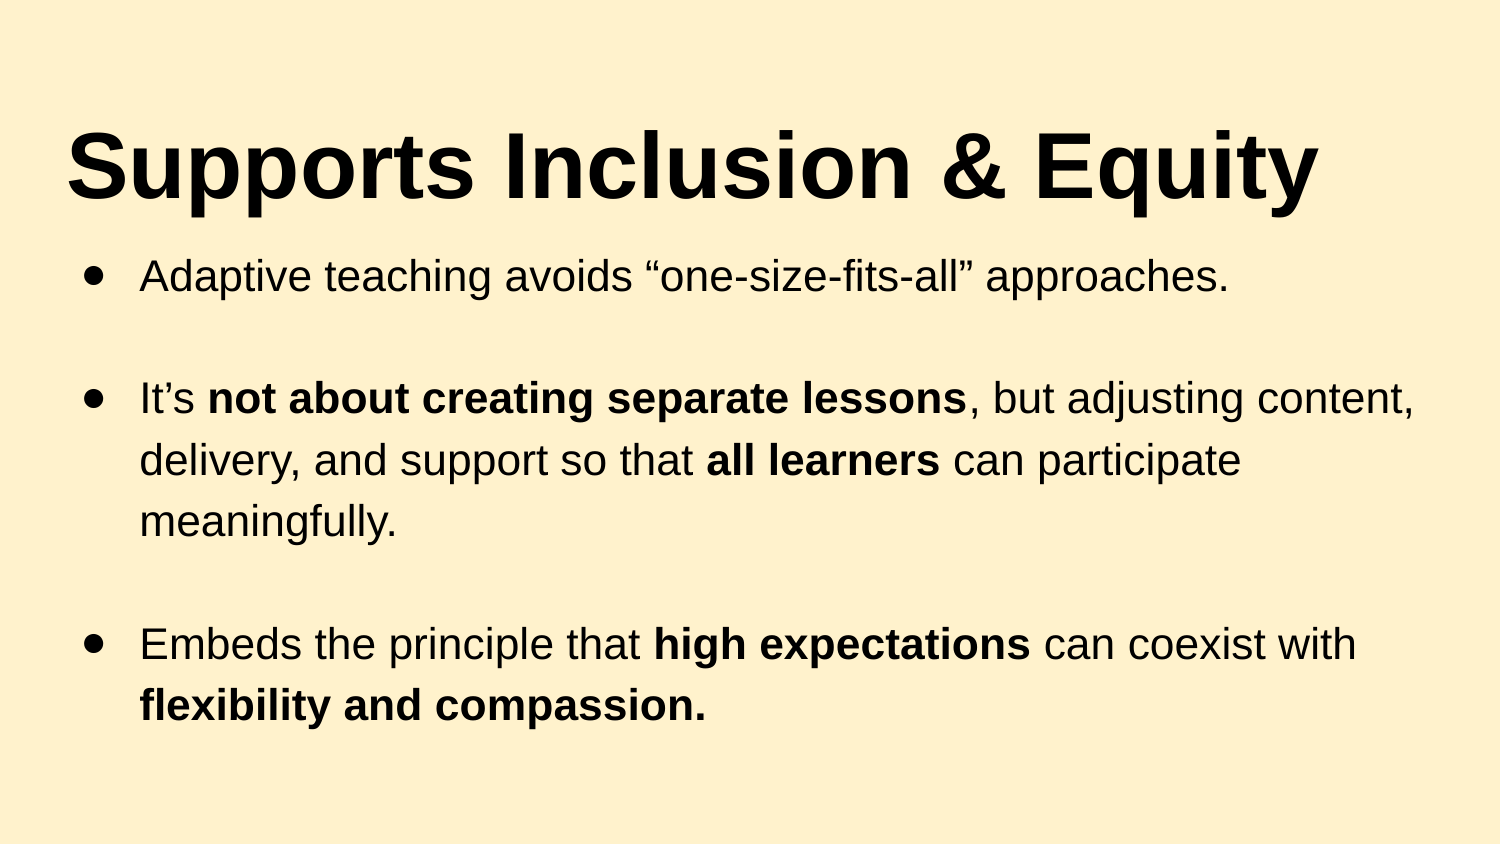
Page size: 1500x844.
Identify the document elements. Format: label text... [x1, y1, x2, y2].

list Adaptive teaching avoids “one-size-fits-all” approaches. It’s not about creating separate lessons, but adjusting content, delivery, and support so that all learners can participate meaningfully. Embeds the principle that high expectations can coexist with flexibility and compassion. [51, 189, 1449, 750]
title Supports Inclusion & Equity [51, 72, 1449, 167]
